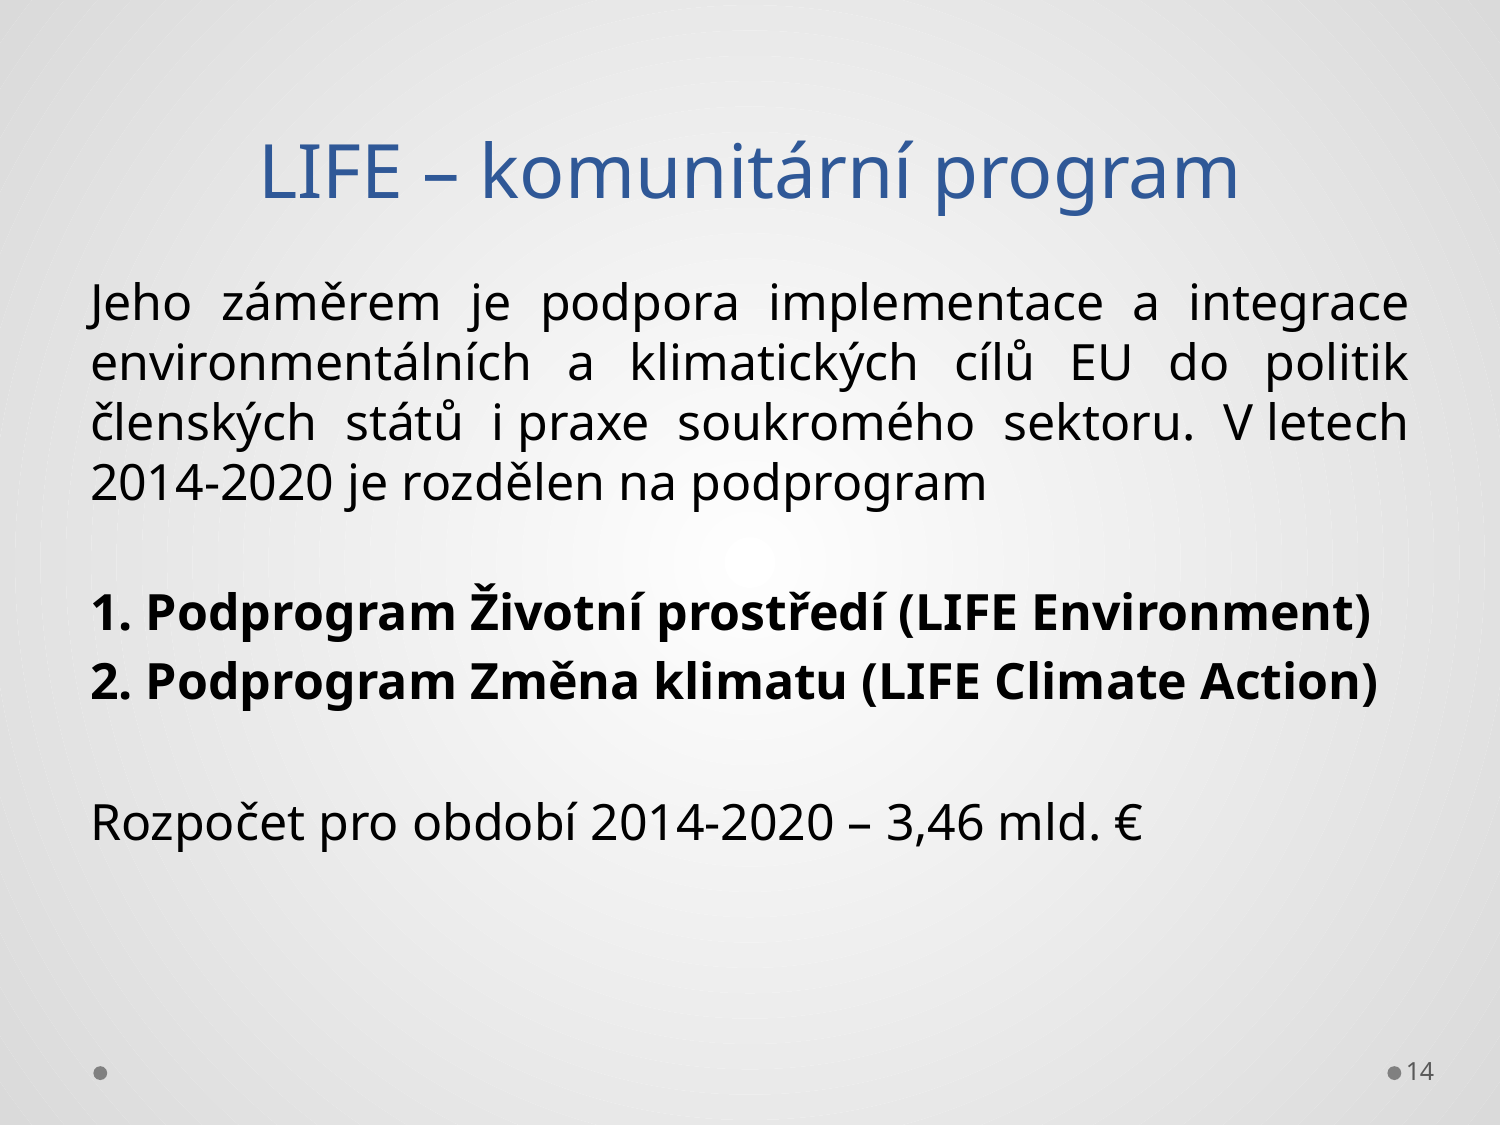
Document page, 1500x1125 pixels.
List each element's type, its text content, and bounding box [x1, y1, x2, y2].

title LIFE – komunitární program [75, 78, 1425, 221]
slide_number 14 [1401, 1042, 1494, 1103]
list Jeho záměrem je podpora implementace a integrace environmentálních a klimatických cílů EU do politik členských států i praxe soukromého sektoru. V letech 2014-2020 je rozdělen na podprogram 1. Podprogram Životní prostředí (LIFE Environment) 2. Podprogram Změna klimatu (LIFE Climate Action) Rozpočet pro období 2014-2020 – 3,46 mld. € [75, 262, 1425, 1005]
